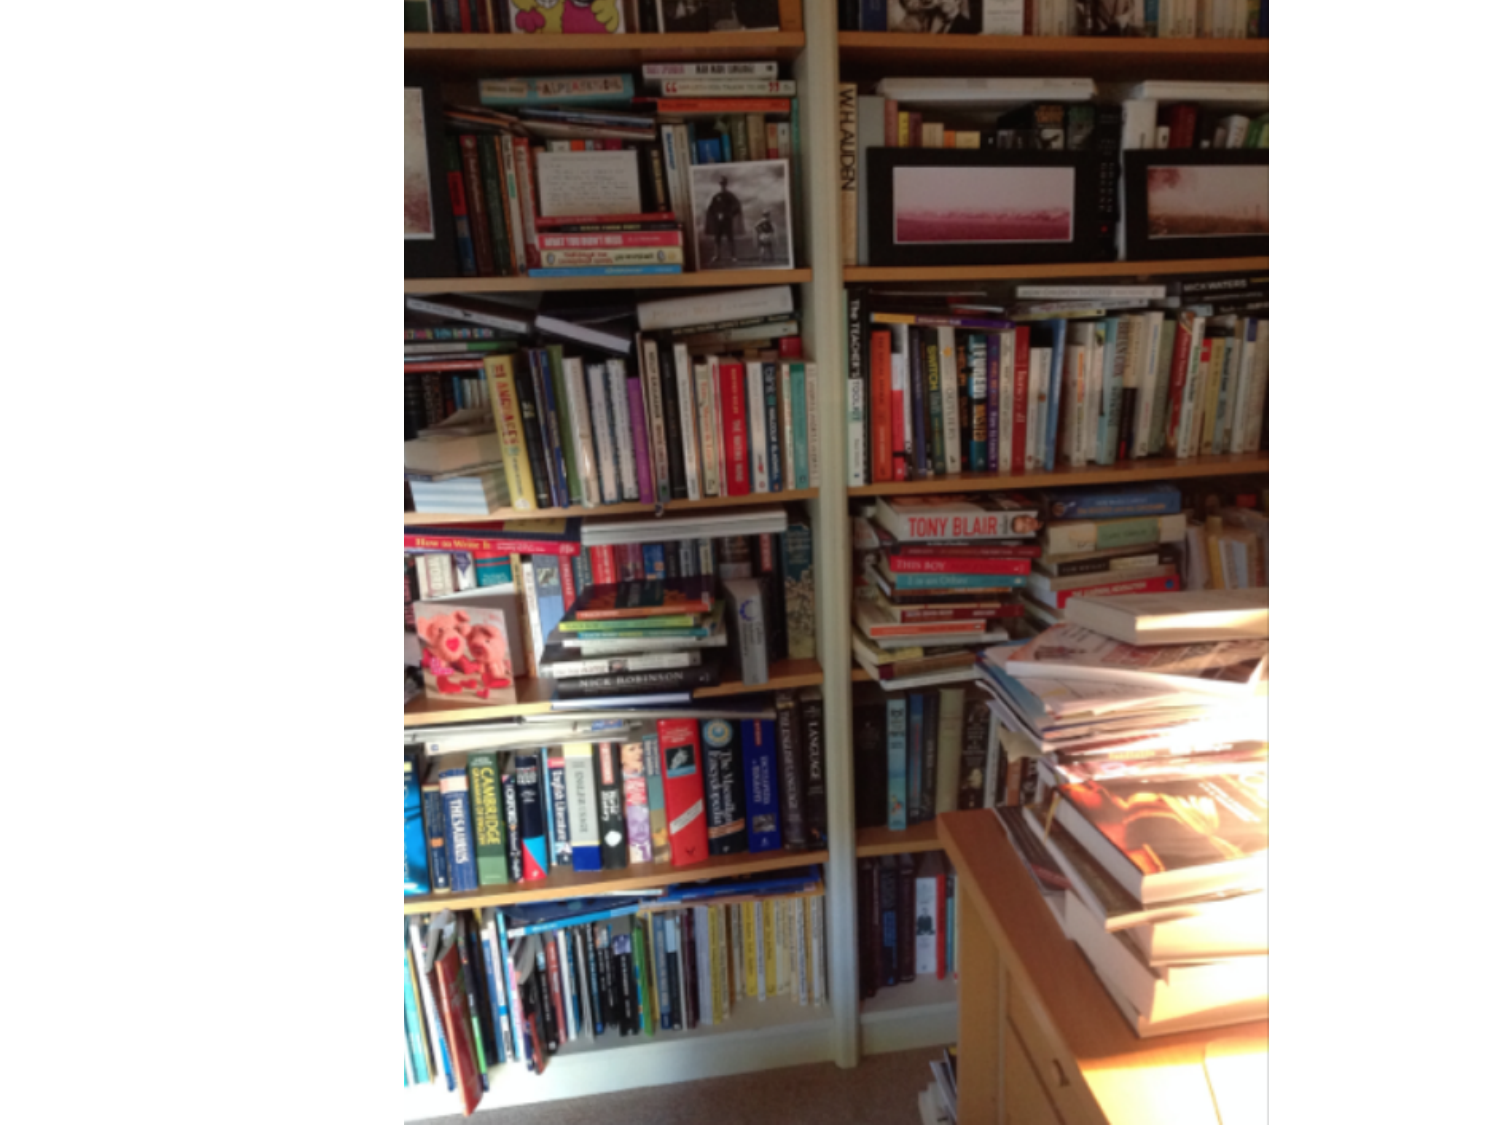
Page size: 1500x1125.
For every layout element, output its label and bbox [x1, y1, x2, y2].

picture [404, 0, 1269, 1125]
